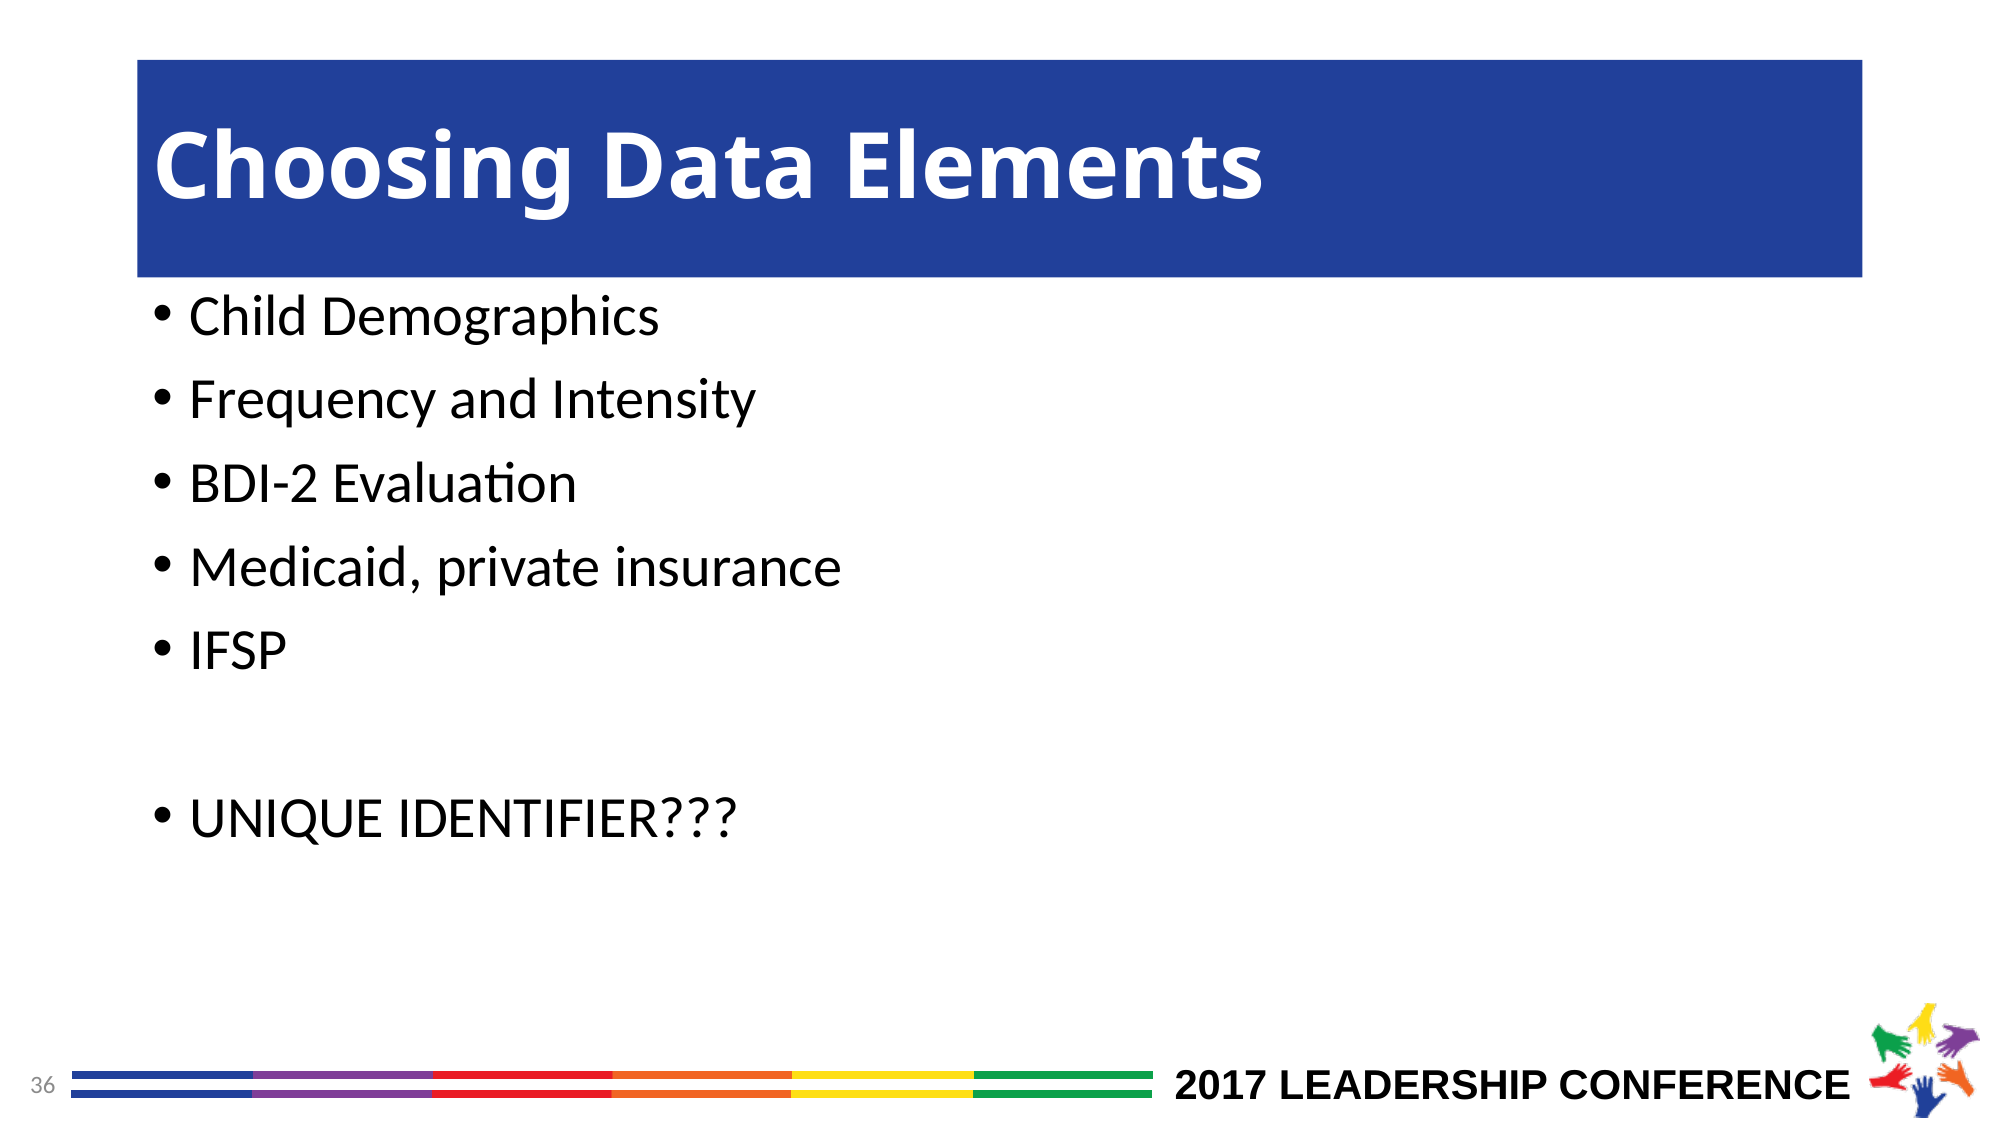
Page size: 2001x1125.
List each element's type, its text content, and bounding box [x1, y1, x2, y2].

picture [1869, 1003, 1980, 1118]
list Child Demographics Frequency and Intensity BDI-2 Evaluation Medicaid, private insurance IFSP UNIQUE IDENTIFIER??? [137, 277, 1863, 992]
slide_number 36 [15, 1053, 466, 1114]
title Choosing Data Elements [137, 59, 1863, 277]
picture [466, 1090, 1152, 1098]
picture [466, 1071, 1153, 1079]
